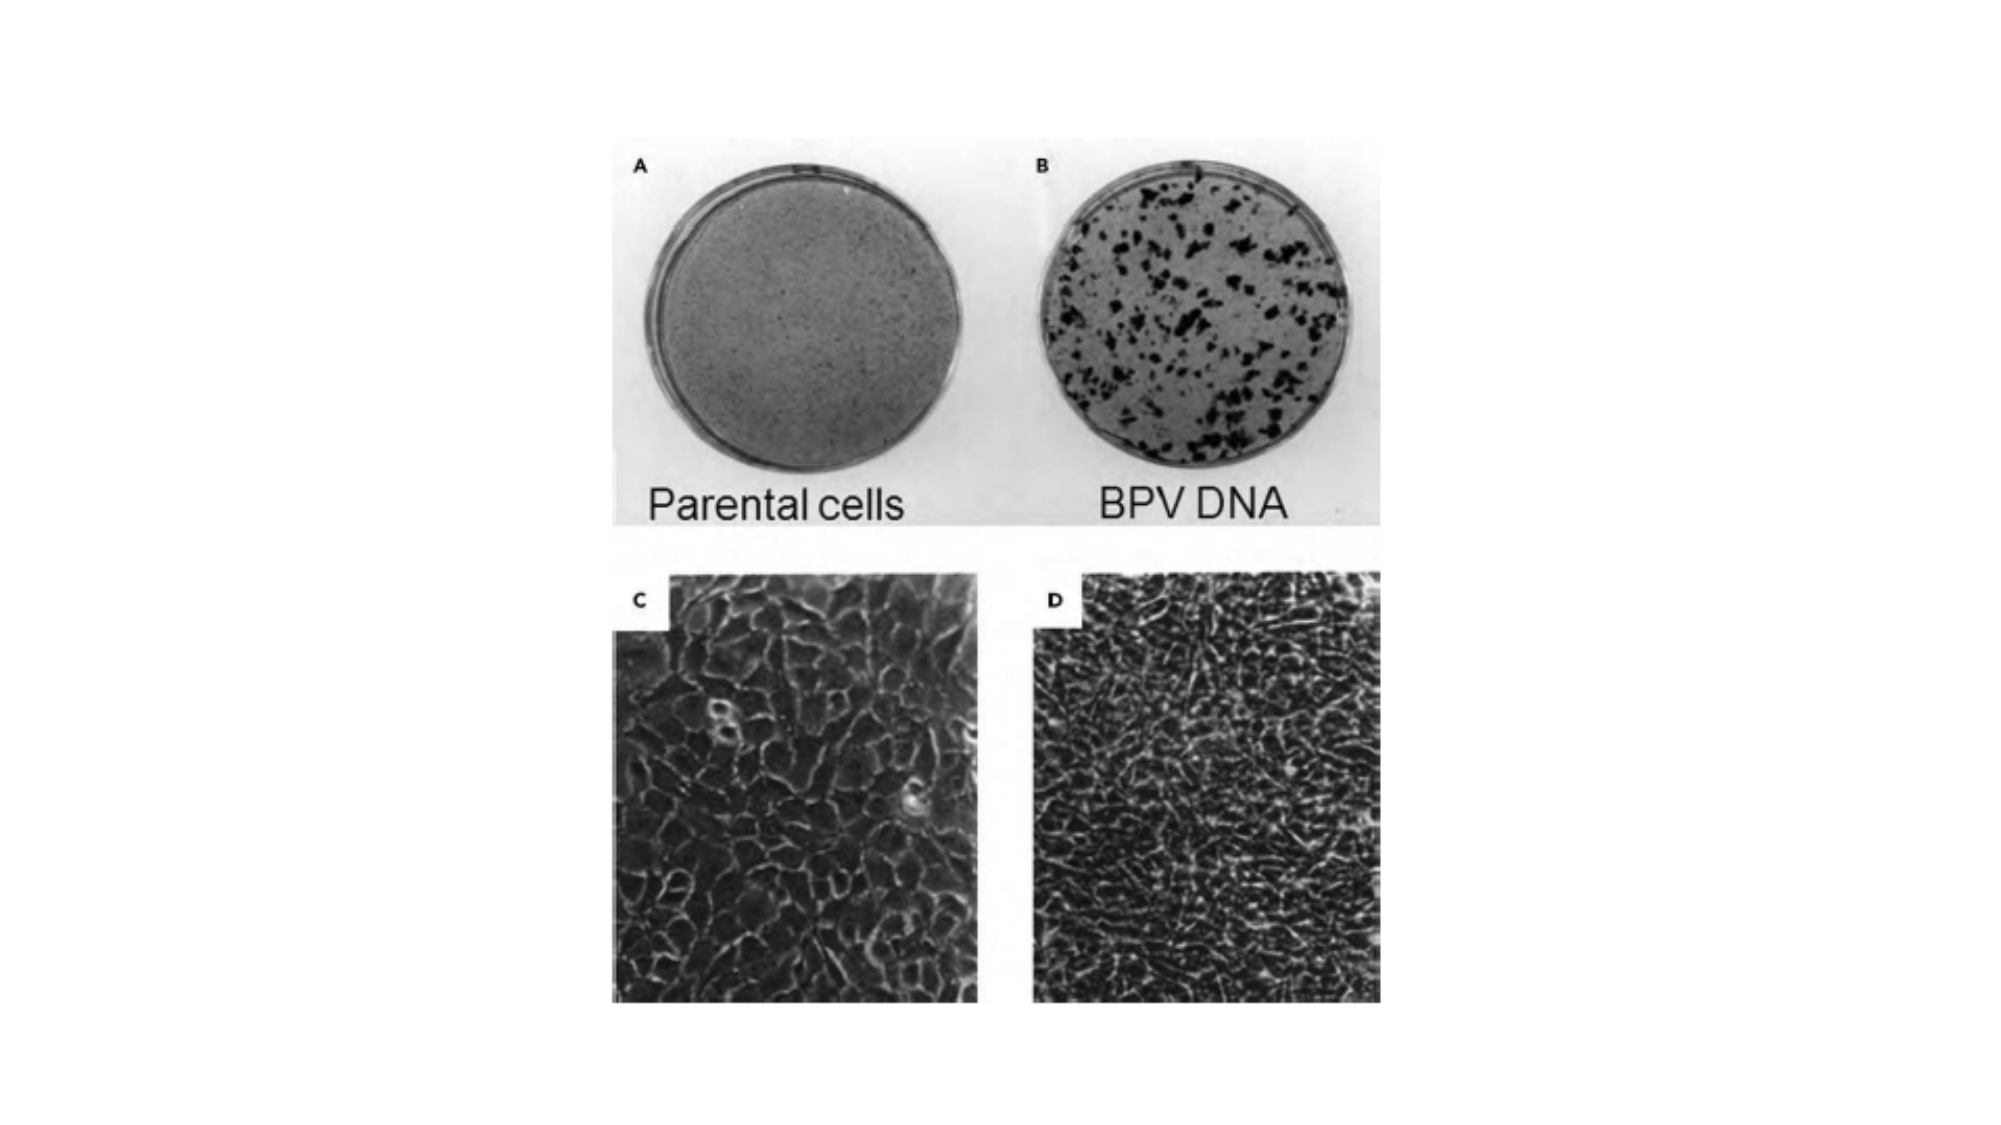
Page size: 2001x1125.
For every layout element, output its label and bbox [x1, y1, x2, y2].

picture [596, 111, 1404, 1014]
